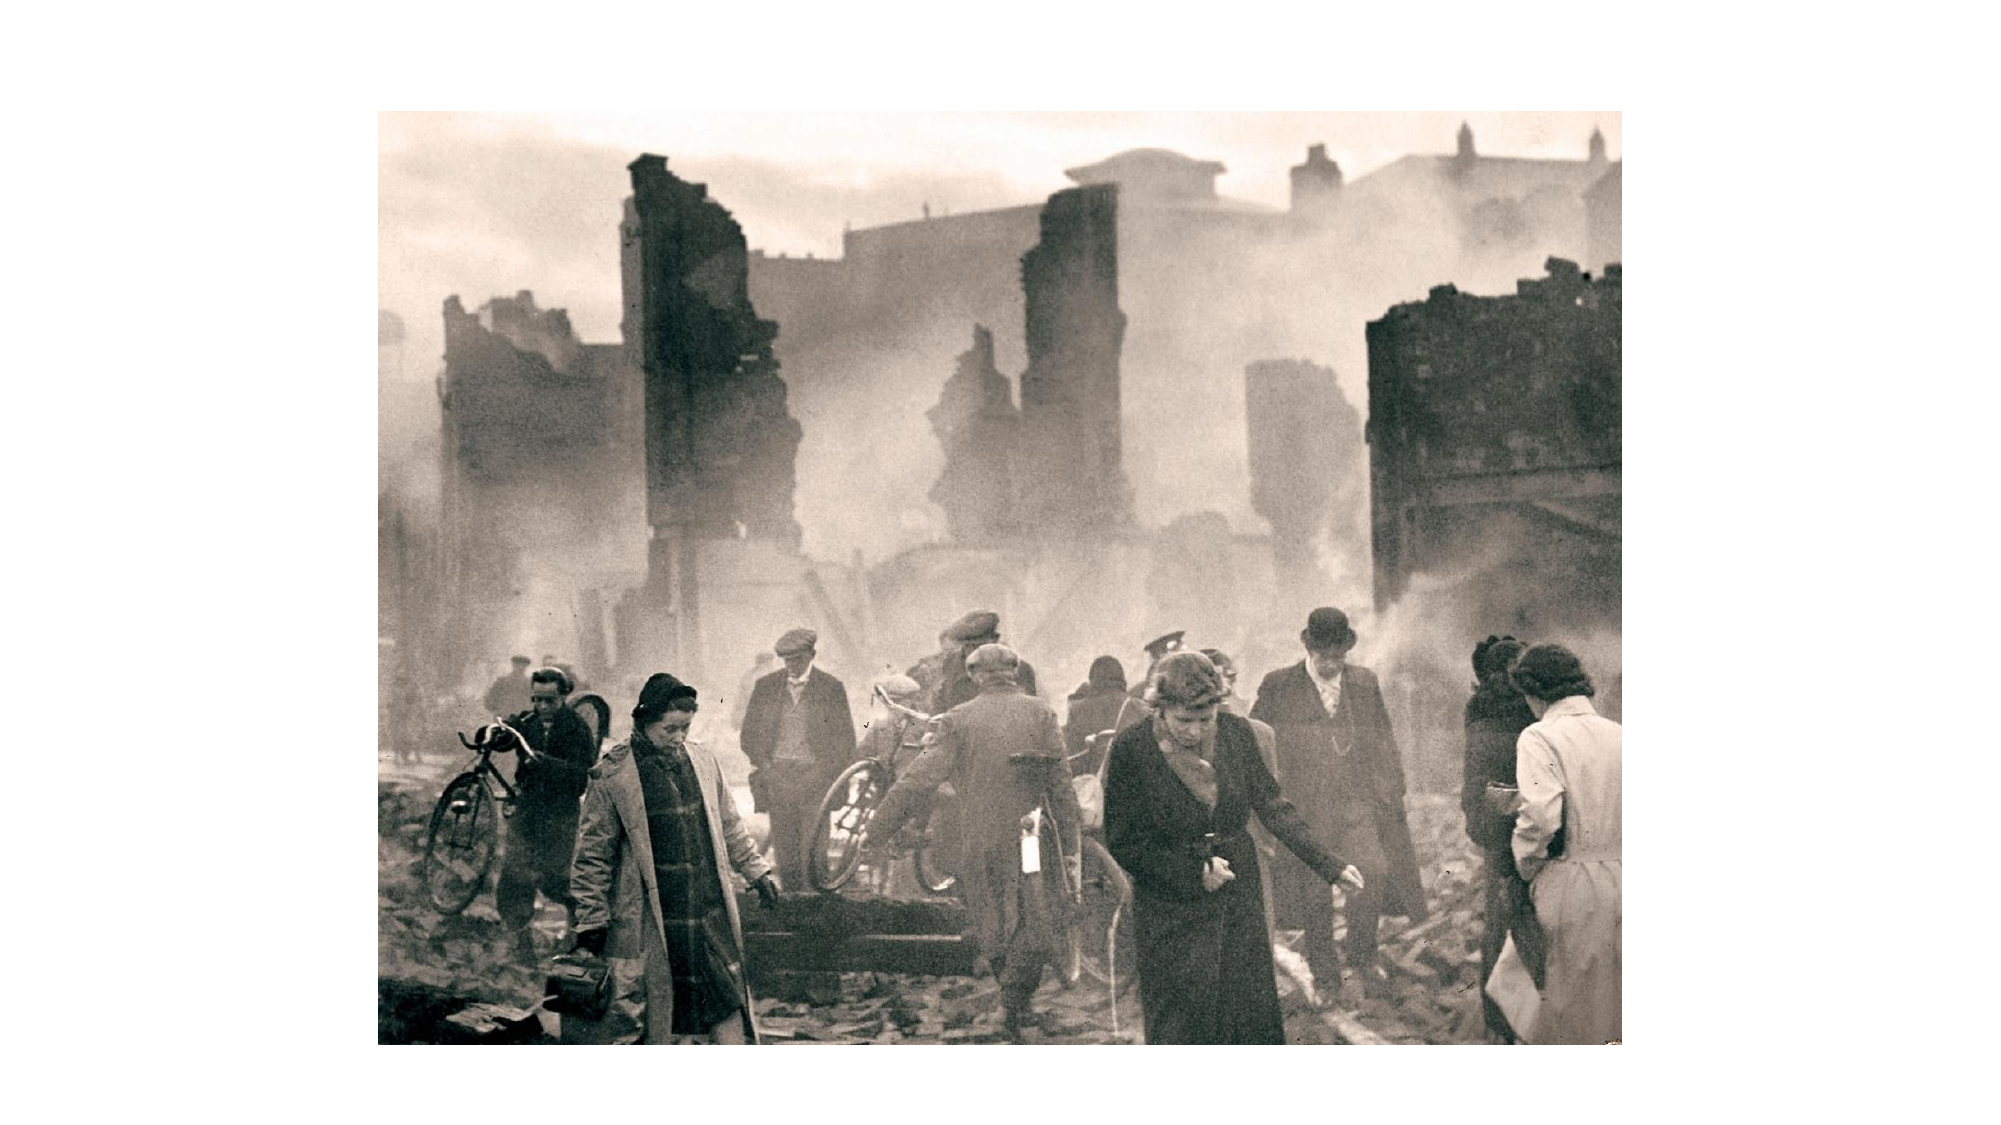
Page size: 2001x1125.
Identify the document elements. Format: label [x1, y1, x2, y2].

picture [378, 111, 1622, 1045]
